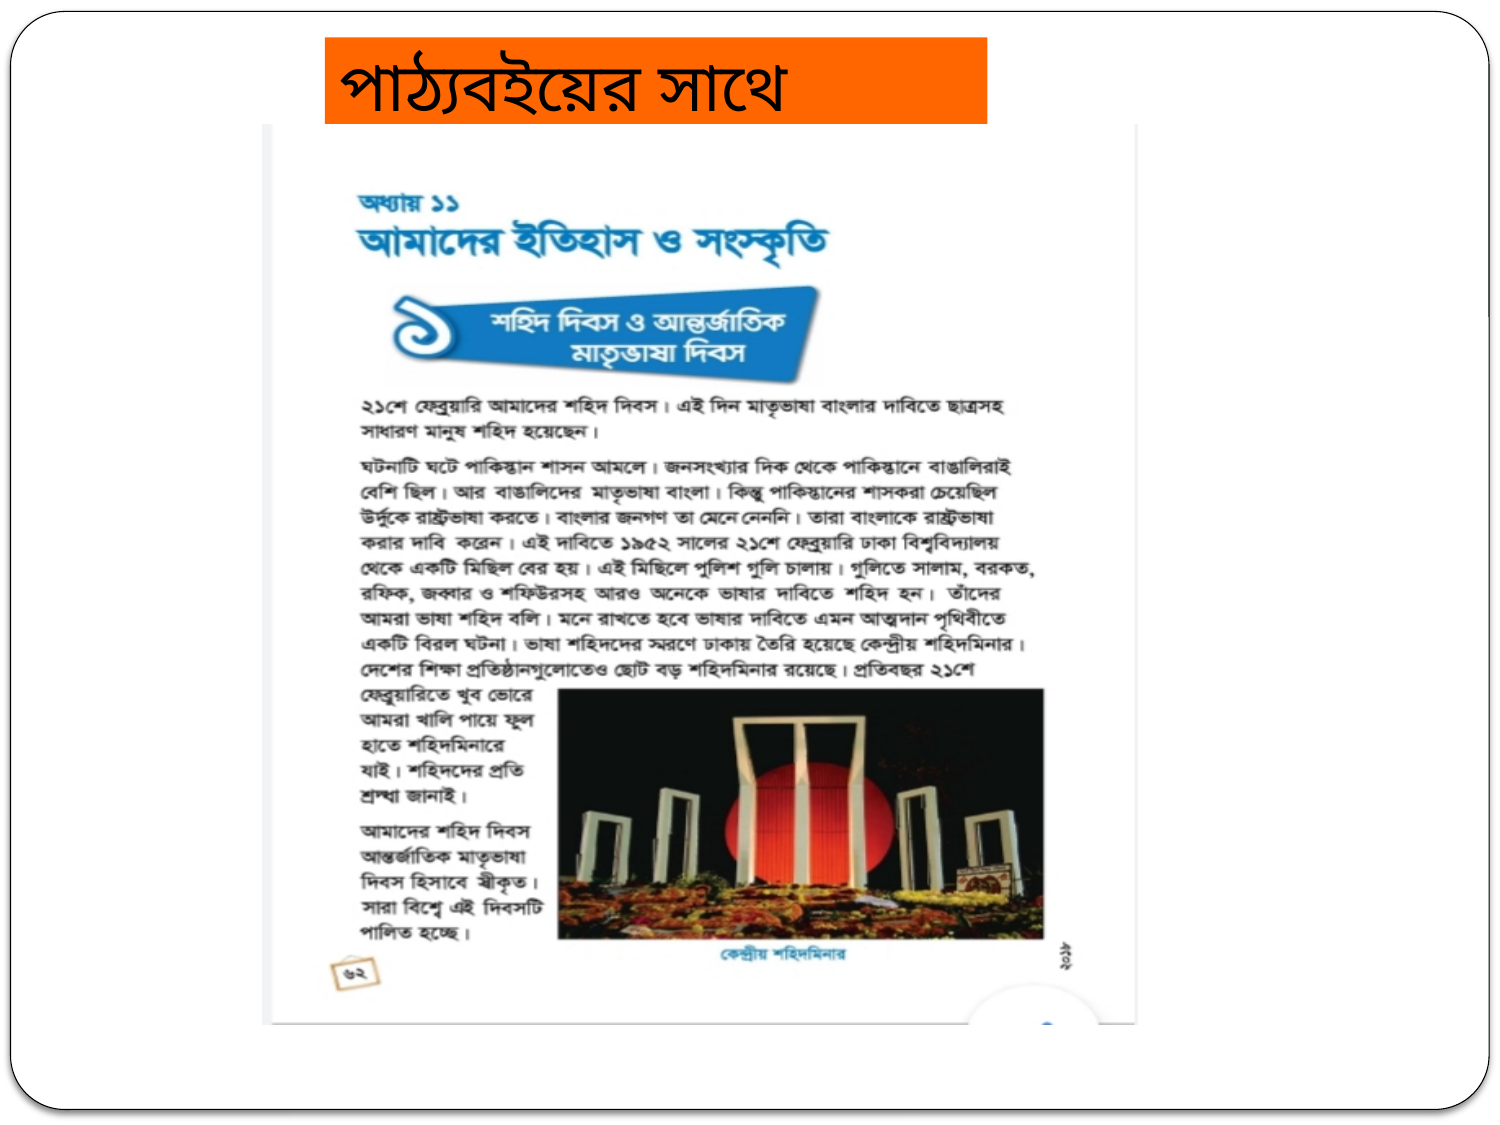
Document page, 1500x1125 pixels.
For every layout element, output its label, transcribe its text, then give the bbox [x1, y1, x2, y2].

picture [262, 124, 1138, 1026]
text_box পাঠ্যবইয়ের সাথে সংযোগ [324, 37, 988, 123]
